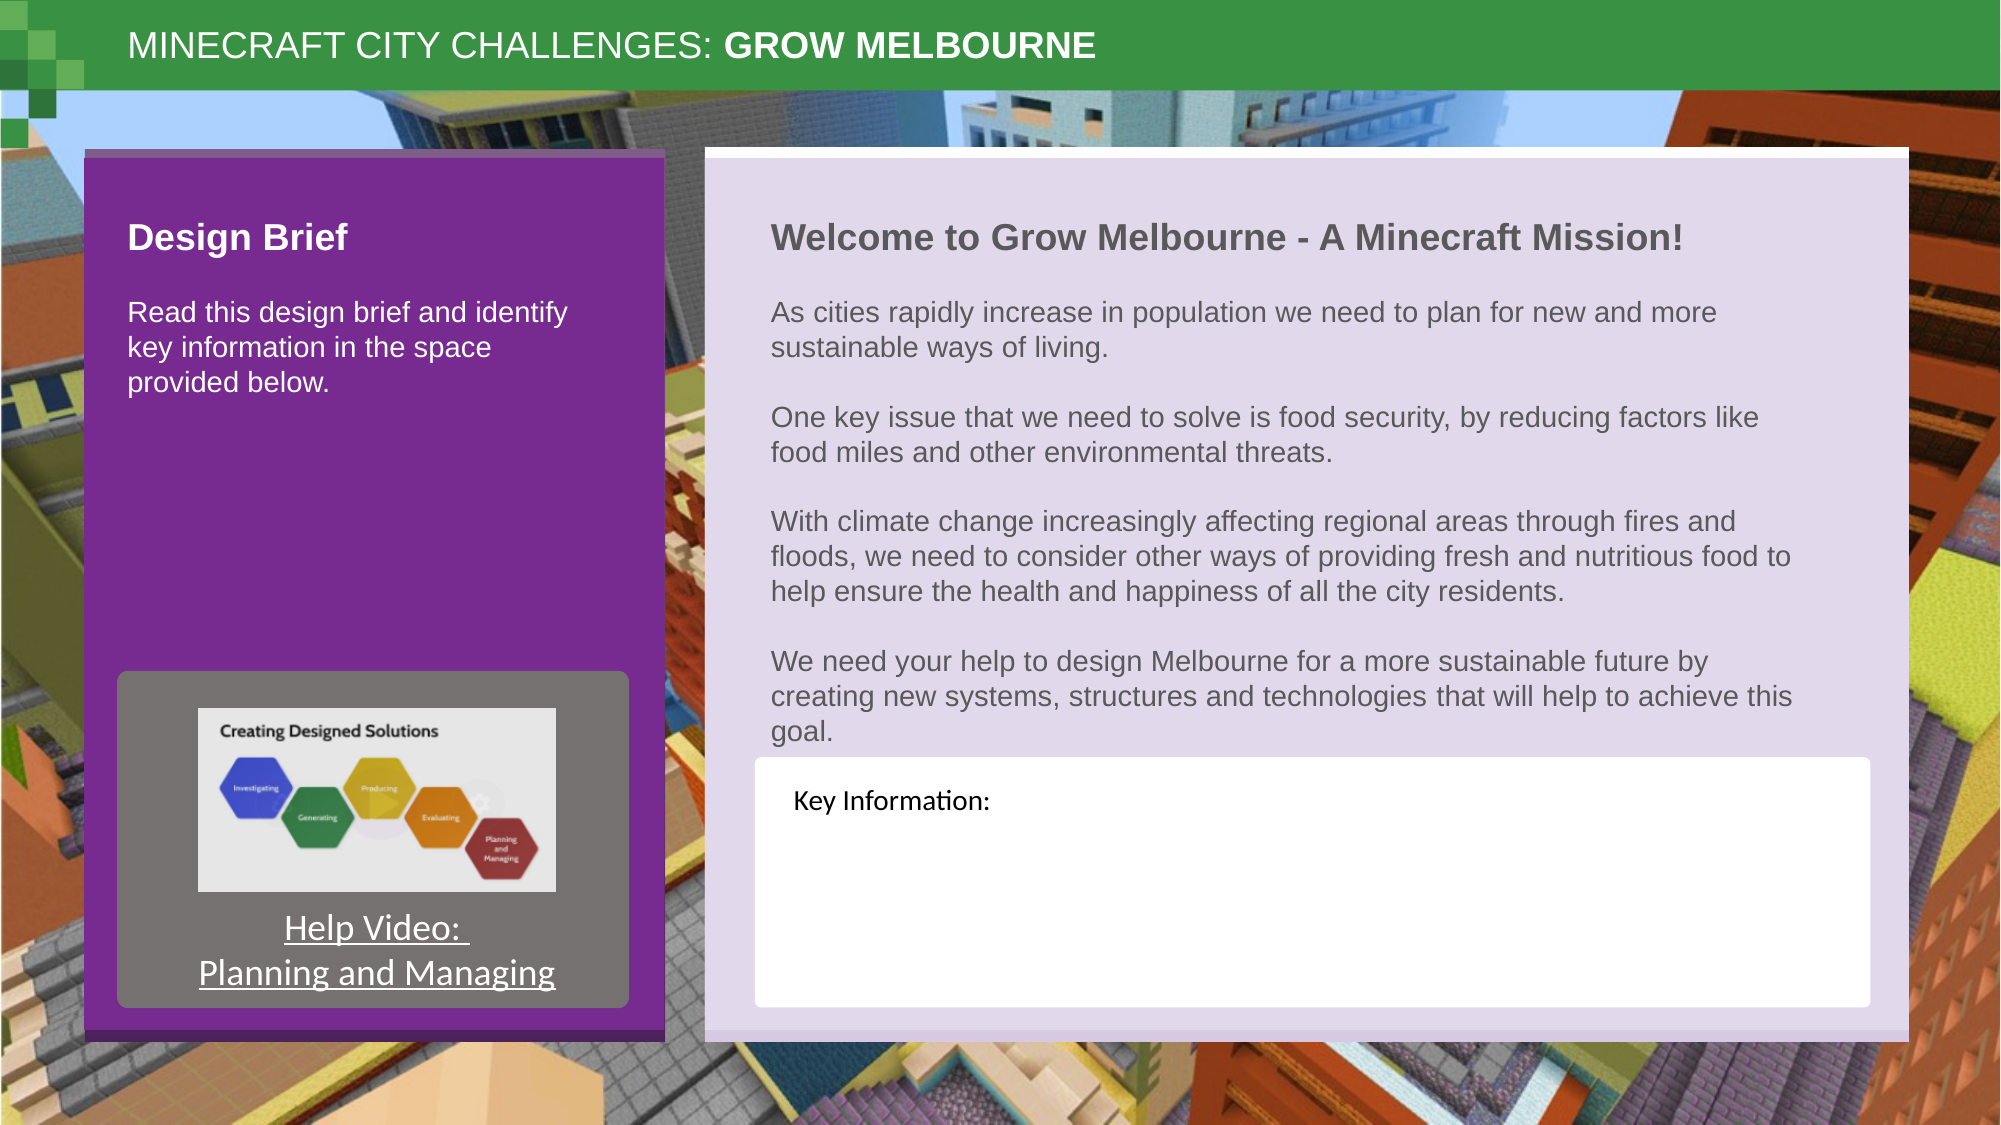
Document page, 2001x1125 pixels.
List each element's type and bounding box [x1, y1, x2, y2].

text_box [0, 0, 2000, 1042]
picture [0, 0, 2001, 1125]
